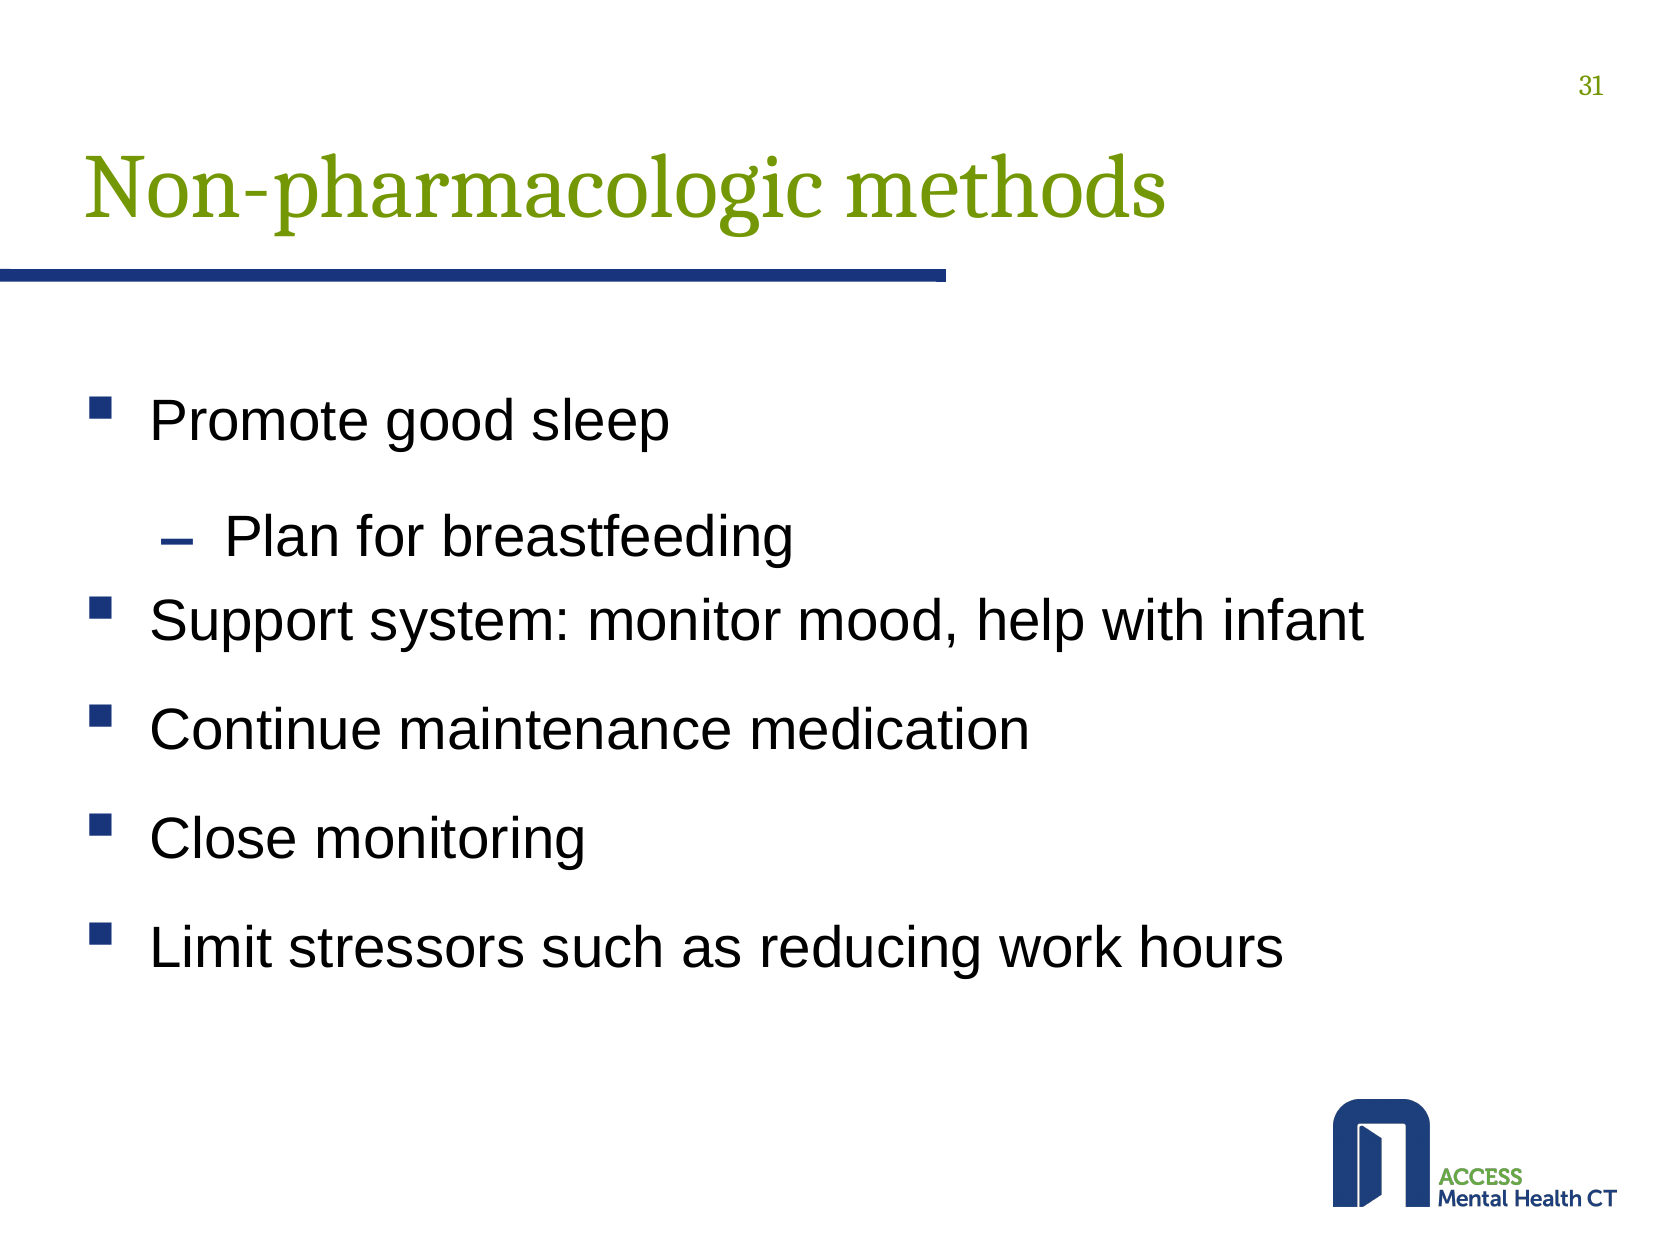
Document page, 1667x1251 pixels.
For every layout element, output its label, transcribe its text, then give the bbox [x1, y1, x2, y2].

list Promote good sleep Plan for breastfeeding Support system: monitor mood, help with infant Continue maintenance medication Close monitoring Limit stressors such as reducing work hours [83, 368, 1527, 1117]
slide_number 31 [1508, 50, 1620, 117]
picture [1333, 1099, 1617, 1207]
title Non-pharmacologic methods [83, 50, 1571, 238]
